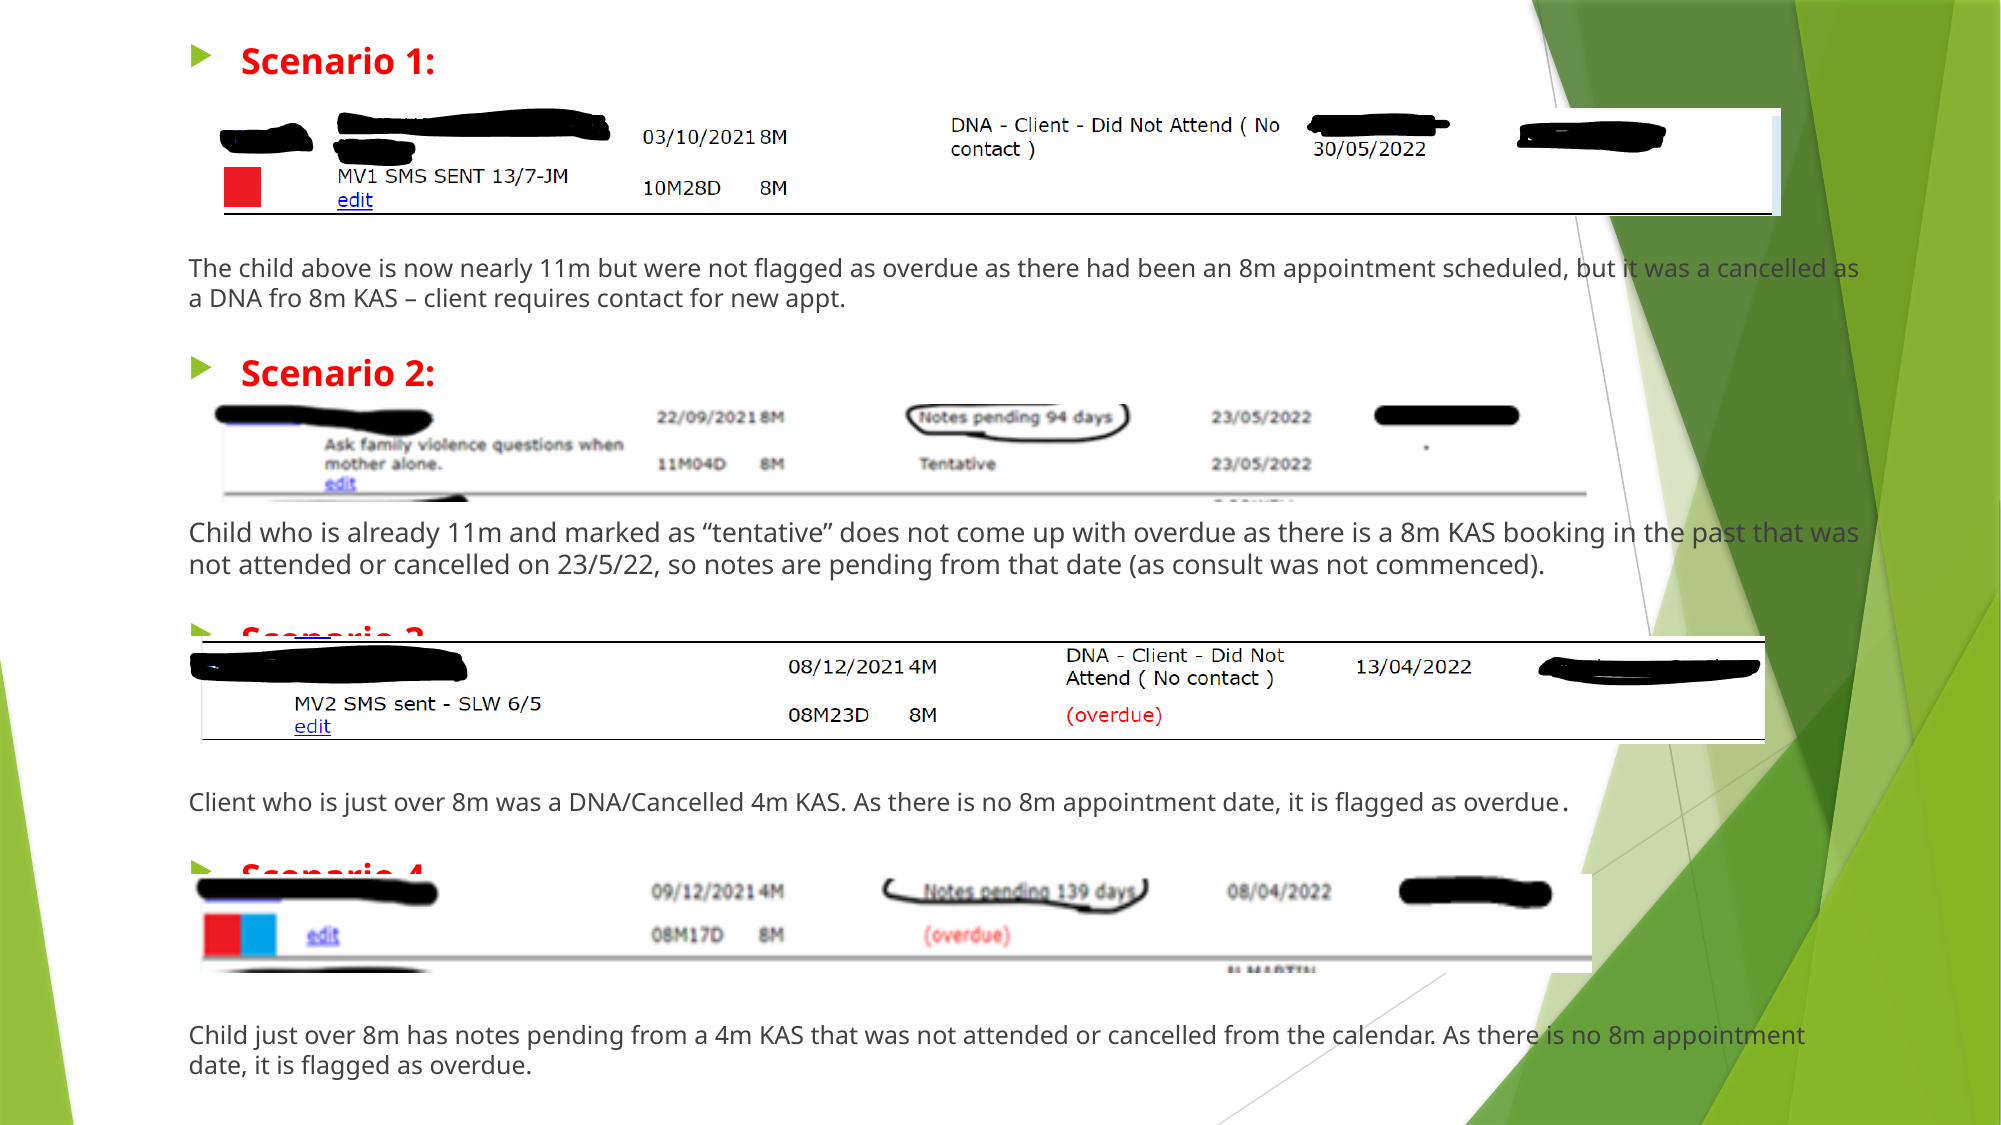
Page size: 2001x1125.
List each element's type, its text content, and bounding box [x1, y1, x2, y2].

list Scenario 1: The child above is now nearly 11m but were not flagged as overdue as there had been an 8m appointment scheduled, but it was a cancelled as a DNA fro 8m KAS – client requires contact for new appt. Scenario 2: Child who is already 11m and marked as “tentative” does not come up with overdue as there is a 8m KAS booking in the past that was not attended or cancelled on 23/5/22, so notes are pending from that date (as consult was not commenced). Scenario 3 Client who is just over 8m was a DNA/Cancelled 4m KAS. As there is no 8m appointment date, it is flagged as overdue. Scenario 4 Child just over 8m has notes pending from a 4m KAS that was not attended or cancelled from the calendar. As there is no 8m appointment date, it is flagged as overdue. [173, 31, 1886, 1094]
picture [219, 107, 1781, 217]
picture [189, 874, 1593, 973]
picture [208, 403, 1595, 503]
picture [189, 635, 1765, 745]
